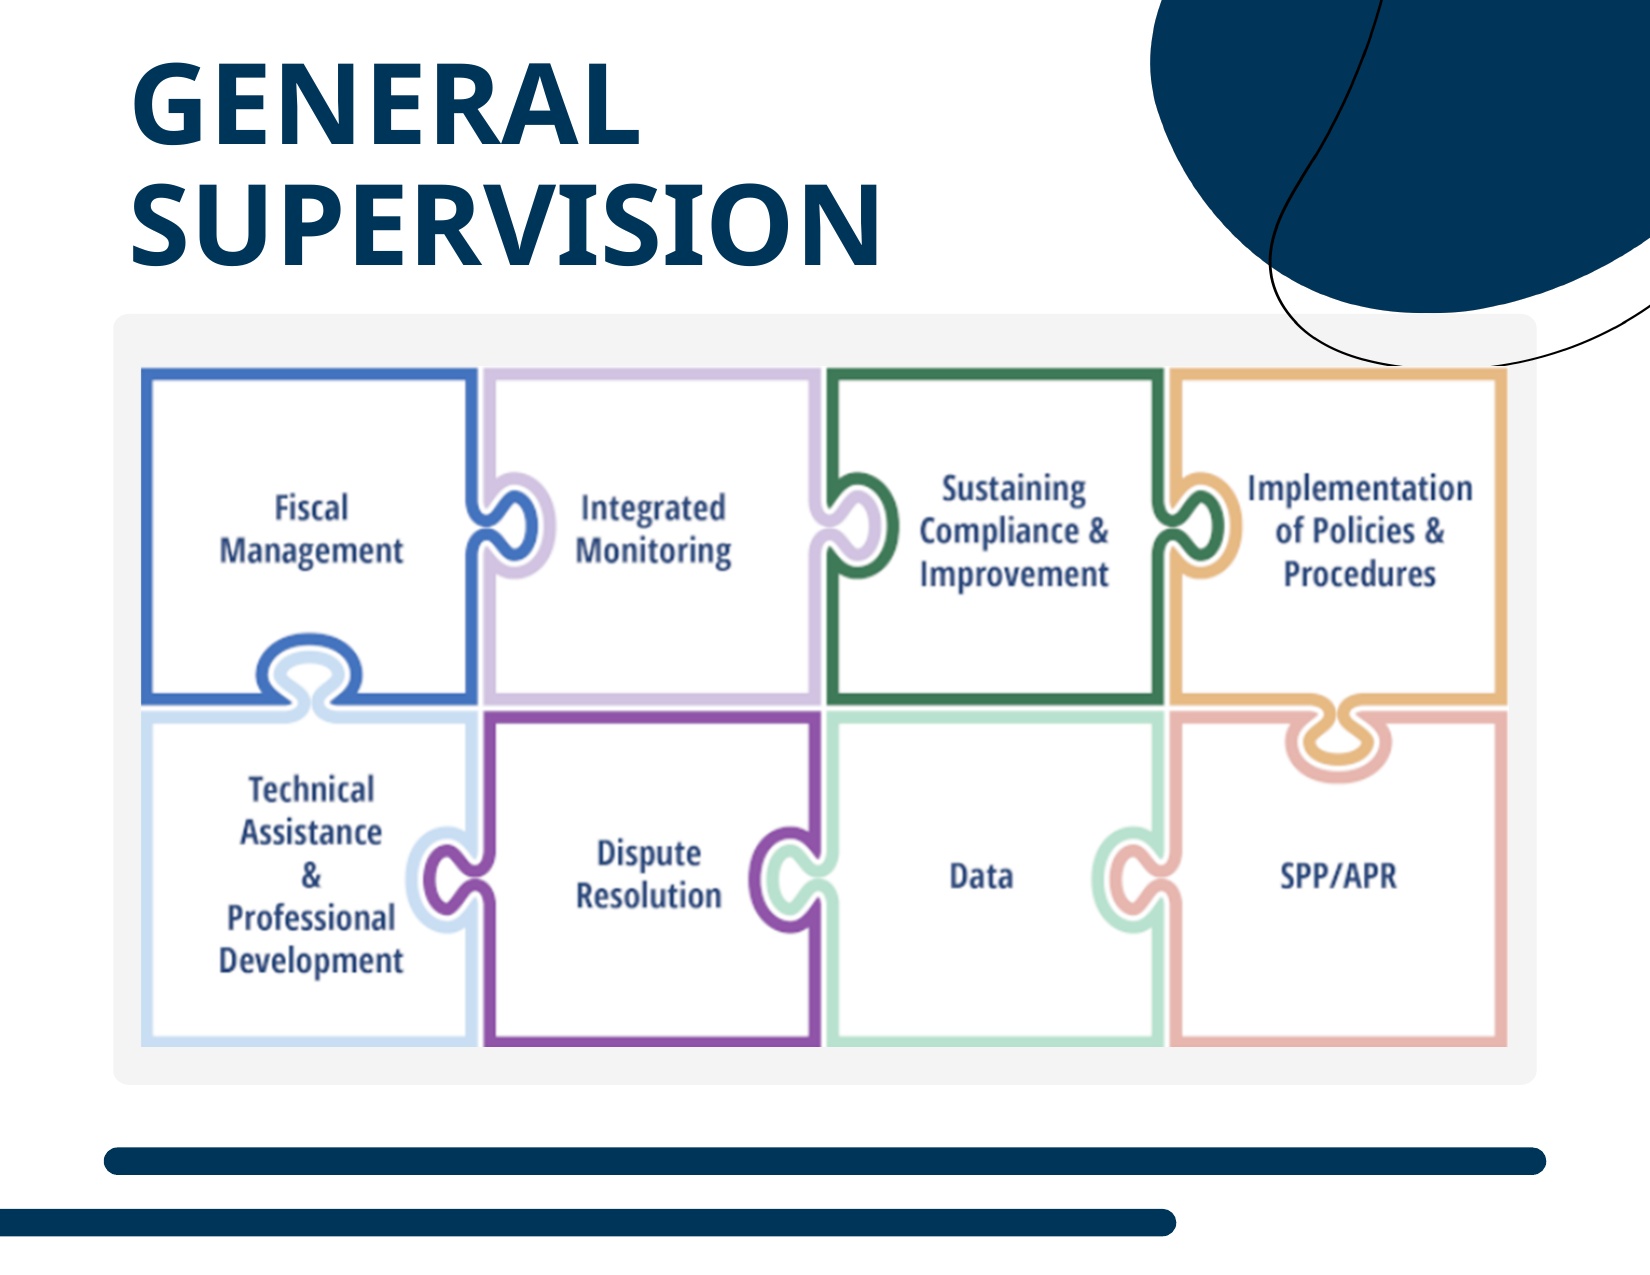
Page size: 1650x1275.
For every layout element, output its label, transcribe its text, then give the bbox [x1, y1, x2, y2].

title General Supervision [113, 45, 1163, 292]
picture [140, 0, 1650, 1047]
